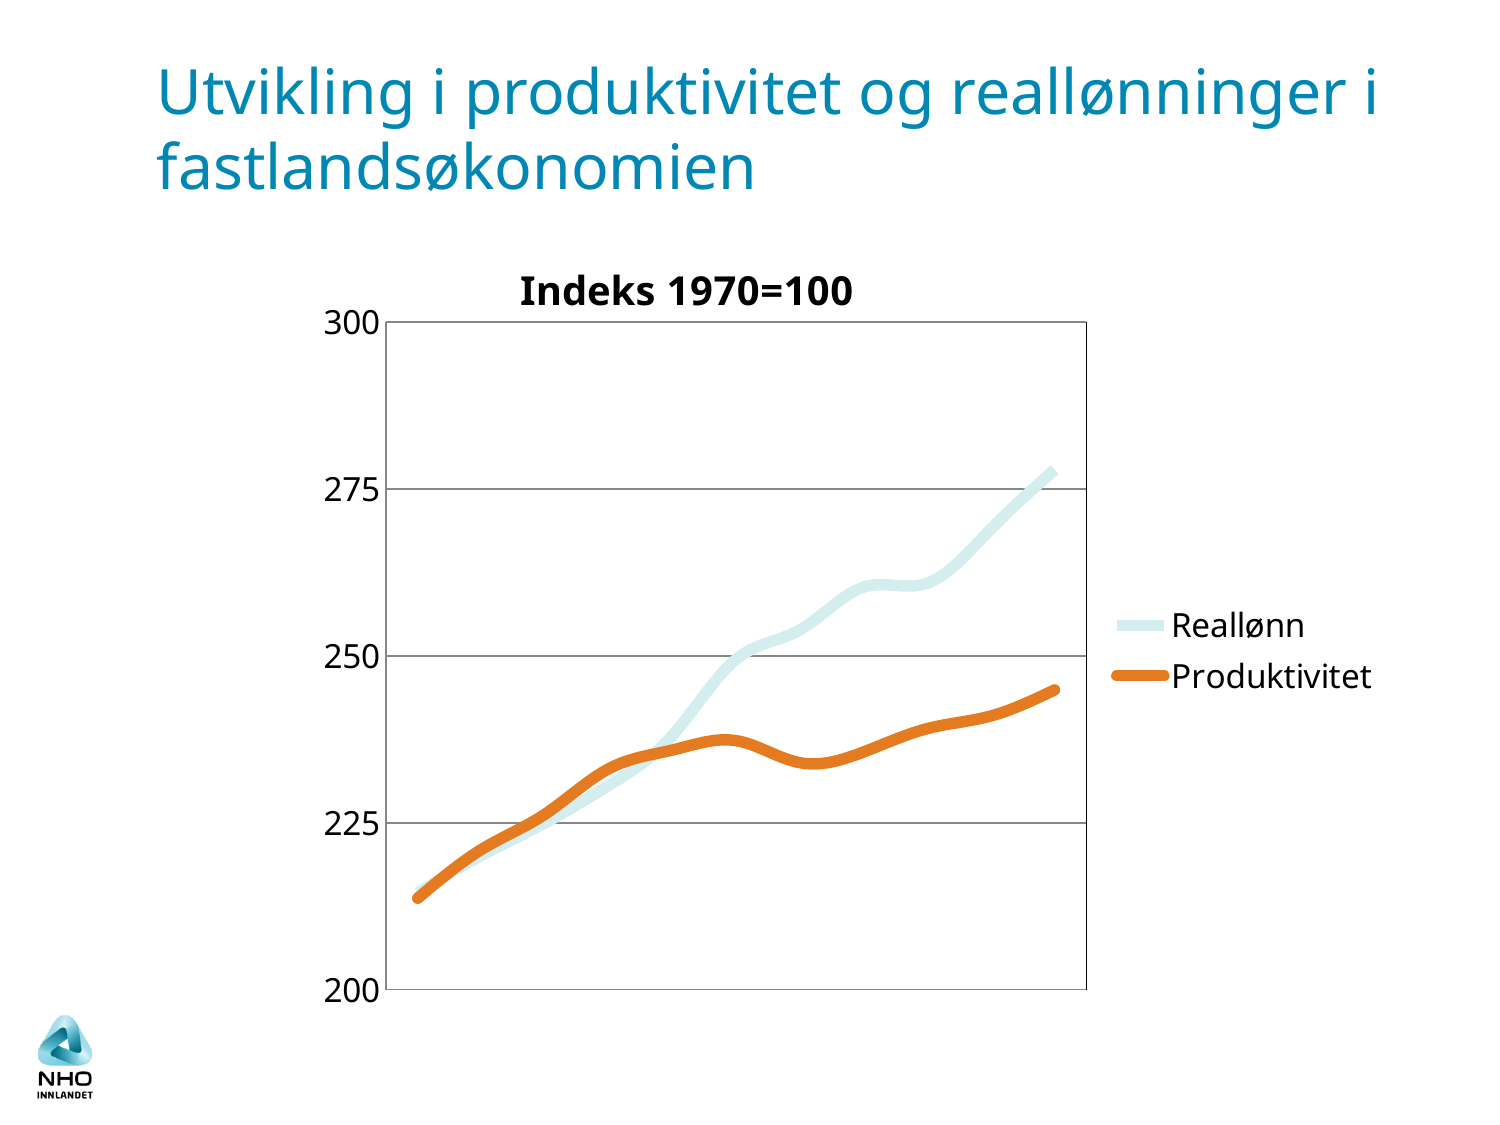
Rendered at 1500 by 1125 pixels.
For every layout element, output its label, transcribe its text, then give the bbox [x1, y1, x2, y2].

title Utvikling i produktivitet og reallønninger i fastlandsøkonomien [141, 44, 1426, 233]
picture [34, 1013, 94, 1101]
chart [286, 234, 1397, 1067]
